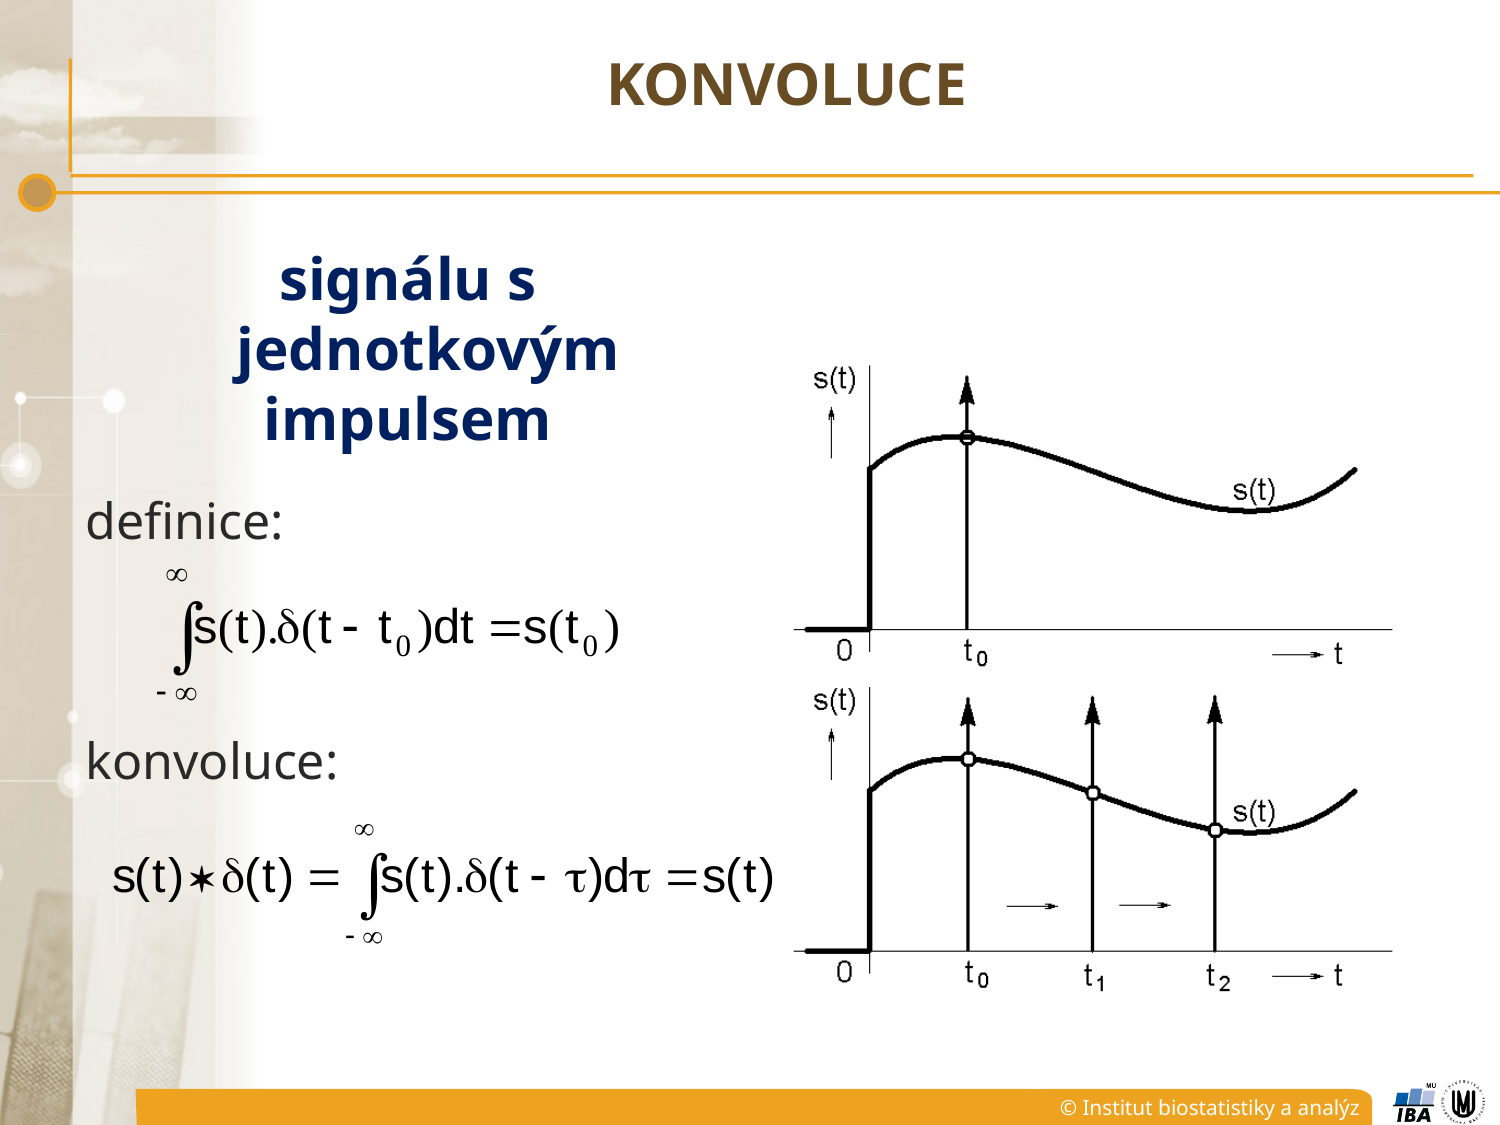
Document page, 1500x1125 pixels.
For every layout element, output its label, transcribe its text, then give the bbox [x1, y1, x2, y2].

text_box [773, 337, 1435, 1024]
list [105, 803, 784, 954]
picture [1441, 1080, 1485, 1124]
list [147, 550, 632, 716]
picture [0, 0, 278, 1125]
picture [1393, 1083, 1436, 1122]
list signálu s jednotkovým impulsem definice: konvoluce: [70, 234, 746, 921]
title KONVOLUCE [72, 7, 1500, 165]
